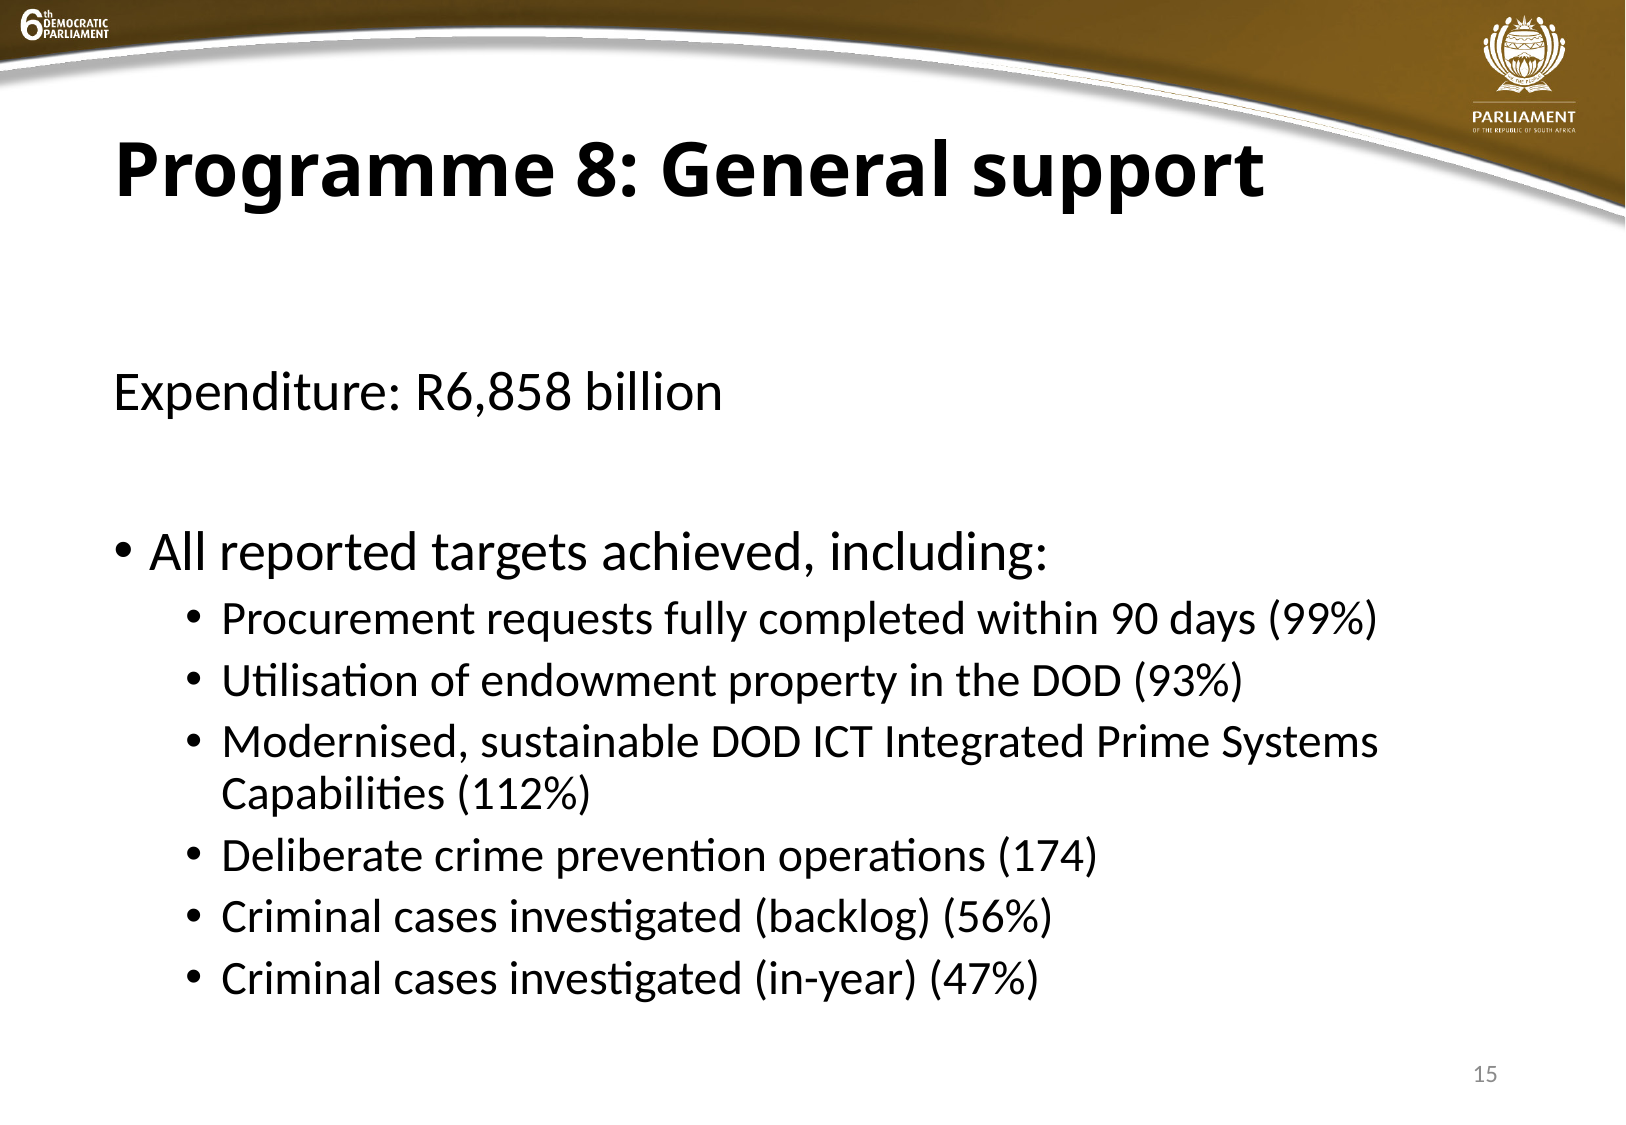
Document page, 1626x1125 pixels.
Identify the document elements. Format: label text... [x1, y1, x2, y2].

list Expenditure: R6,858 billion All reported targets achieved, including: Procurement requests fully completed within 90 days (99%) Utilisation of endowment property in the DOD (93%) Modernised, sustainable DOD ICT Integrated Prime Systems Capabilities (112%) Deliberate crime prevention operations (174) Criminal cases investigated (backlog) (56%) Criminal cases investigated (in-year) (47%) [98, 354, 1575, 1019]
slide_number 15 [1147, 1042, 1514, 1103]
title Programme 8: General support [98, 63, 1501, 282]
picture [0, 0, 1626, 1125]
